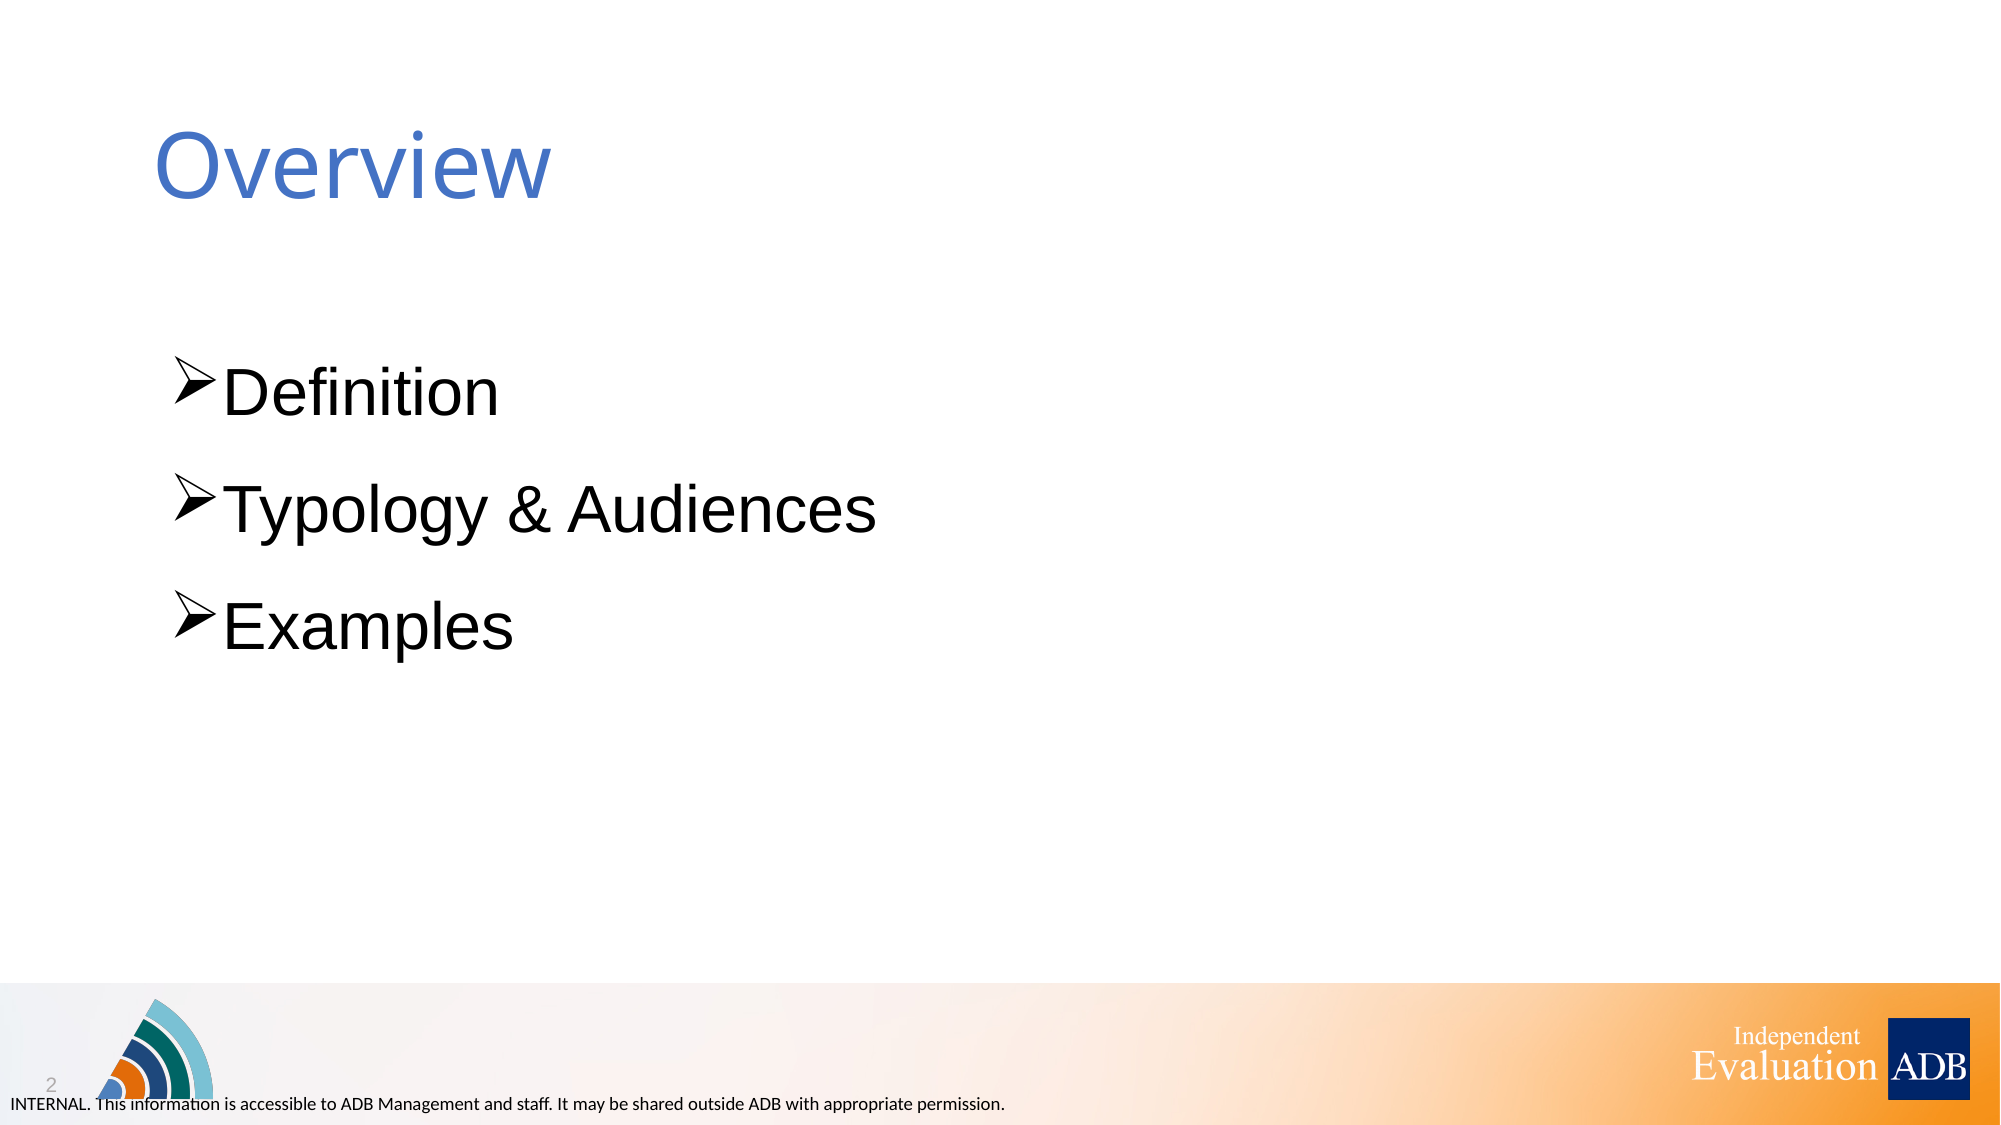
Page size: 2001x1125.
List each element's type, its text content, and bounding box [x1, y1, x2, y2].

list Definition Typology & Audiences Examples [154, 325, 1880, 979]
title Overview [137, 104, 1863, 234]
picture [0, 983, 2000, 1125]
